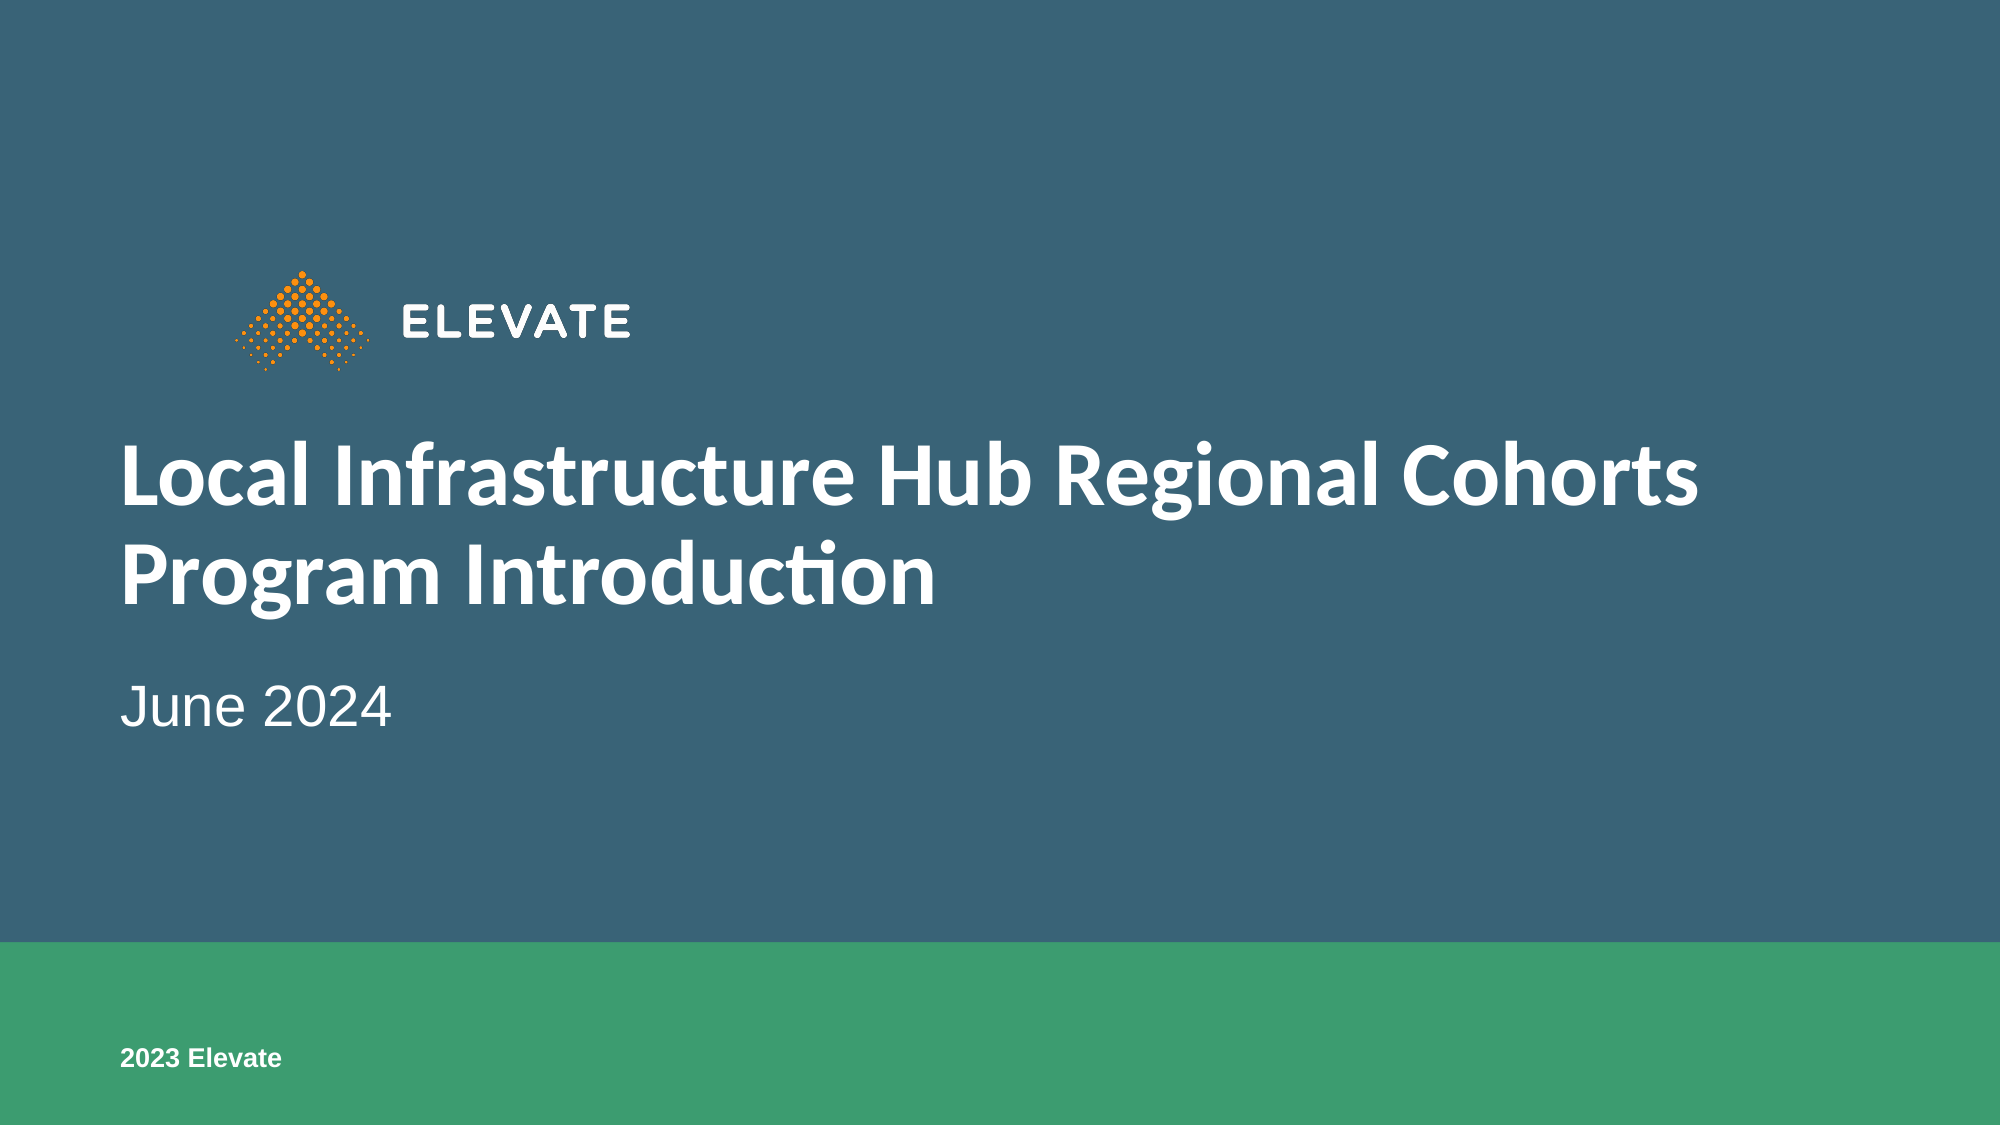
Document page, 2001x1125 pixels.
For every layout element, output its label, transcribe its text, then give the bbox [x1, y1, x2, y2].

subtitle June 2024 [0, 675, 2000, 975]
title Local Infrastructure Hub Regional Cohorts Program Introduction [0, 315, 2000, 675]
picture [235, 271, 630, 315]
